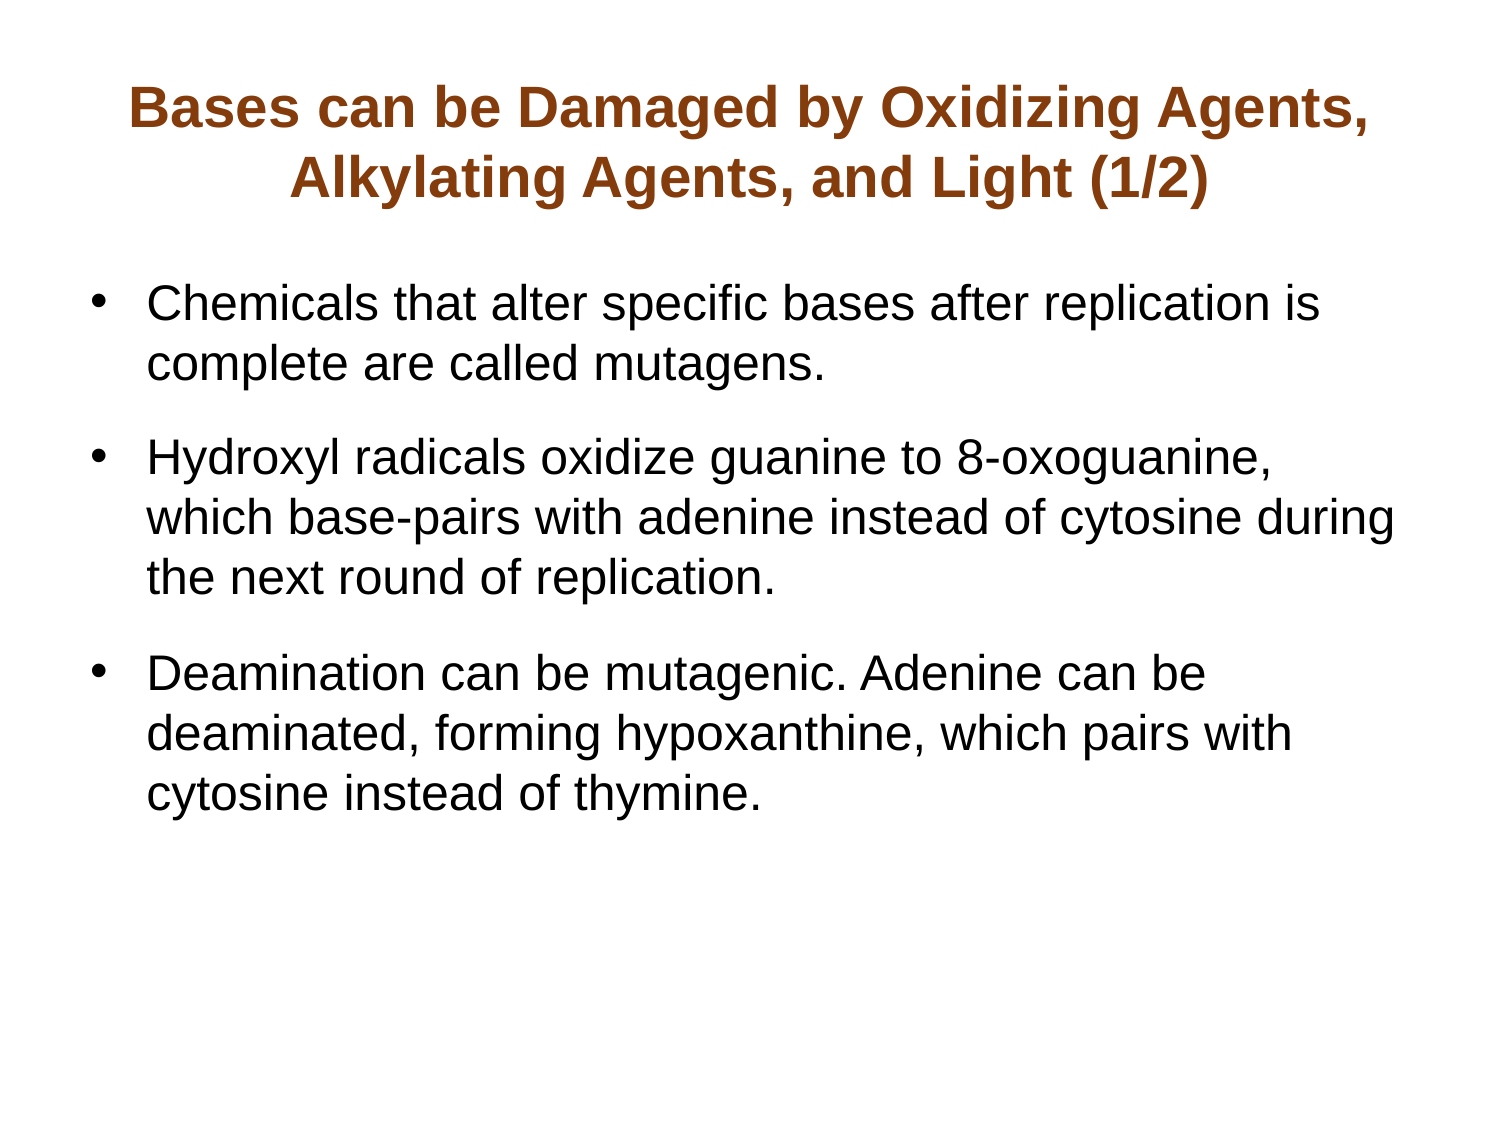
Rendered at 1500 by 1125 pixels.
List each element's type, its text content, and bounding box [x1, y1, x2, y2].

list Chemicals that alter specific bases after replication is complete are called mutagens. Hydroxyl radicals oxidize guanine to 8-oxoguanine, which base-pairs with adenine instead of cytosine during the next round of replication. Deamination can be mutagenic. Adenine can be deaminated, forming hypoxanthine, which pairs with cytosine instead of thymine. [75, 262, 1425, 1030]
title Bases can be Damaged by Oxidizing Agents, Alkylating Agents, and Light (1/2) [75, 45, 1425, 233]
